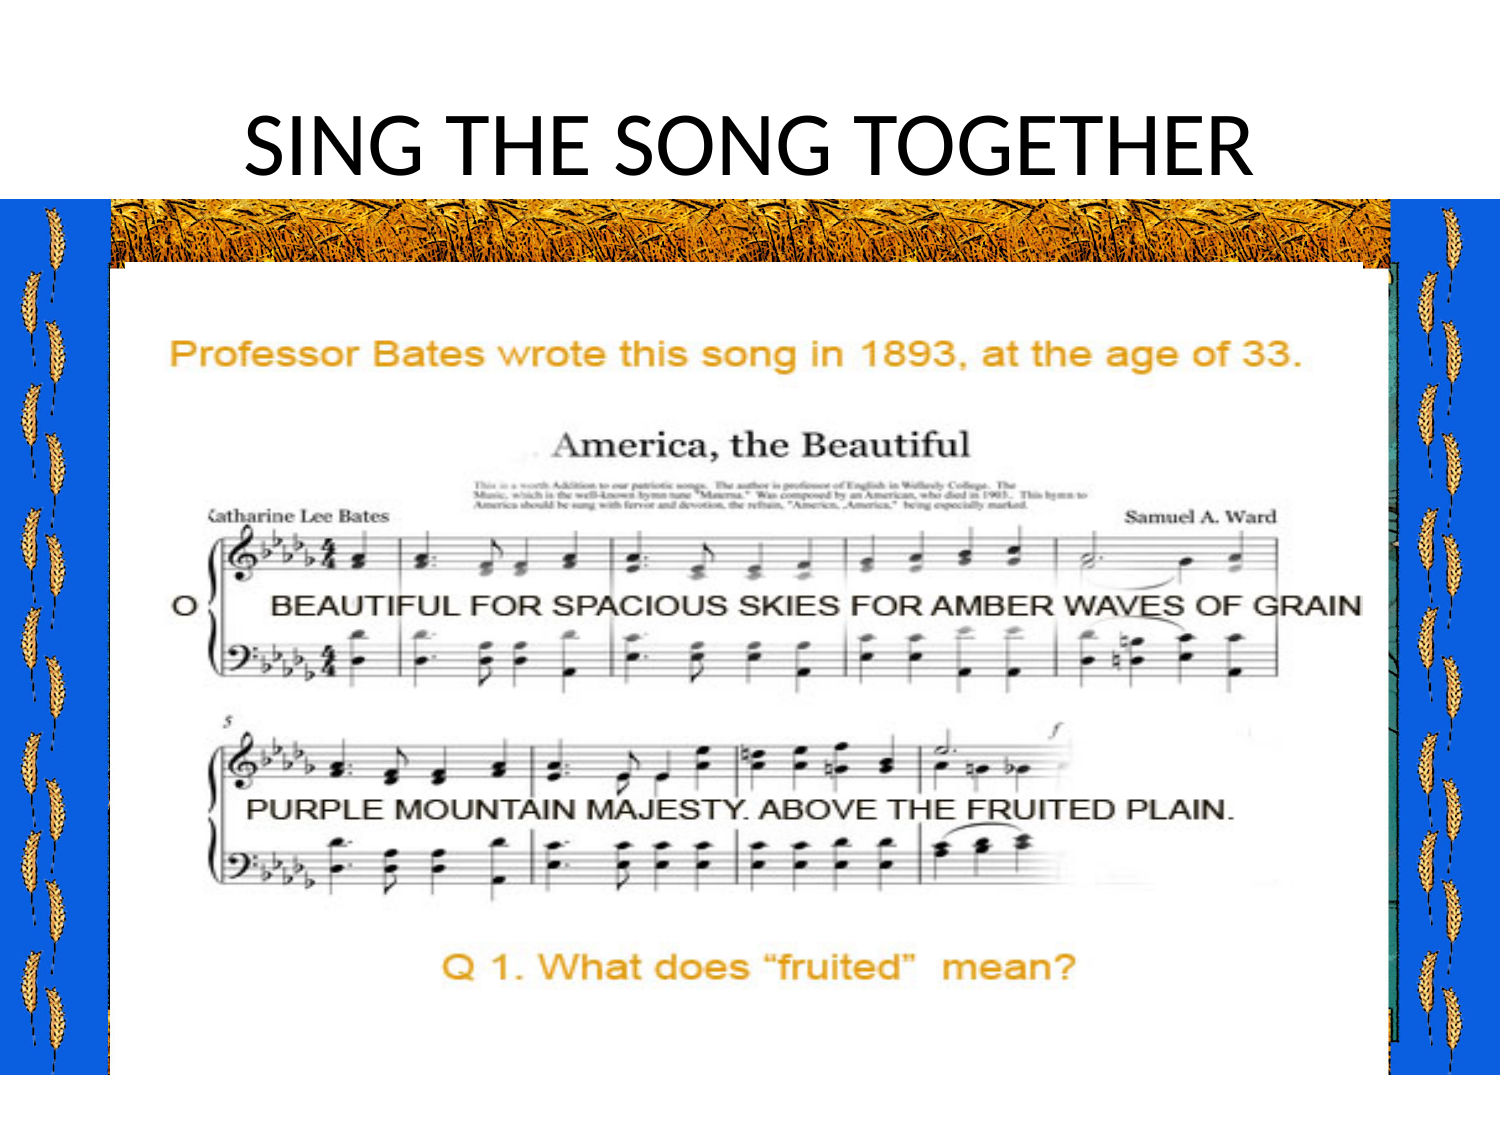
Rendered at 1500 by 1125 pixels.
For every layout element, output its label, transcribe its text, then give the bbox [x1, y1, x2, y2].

picture [124, 262, 1363, 1076]
title SING THE SONG TOGETHER [75, 45, 1425, 198]
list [0, 199, 1500, 1076]
